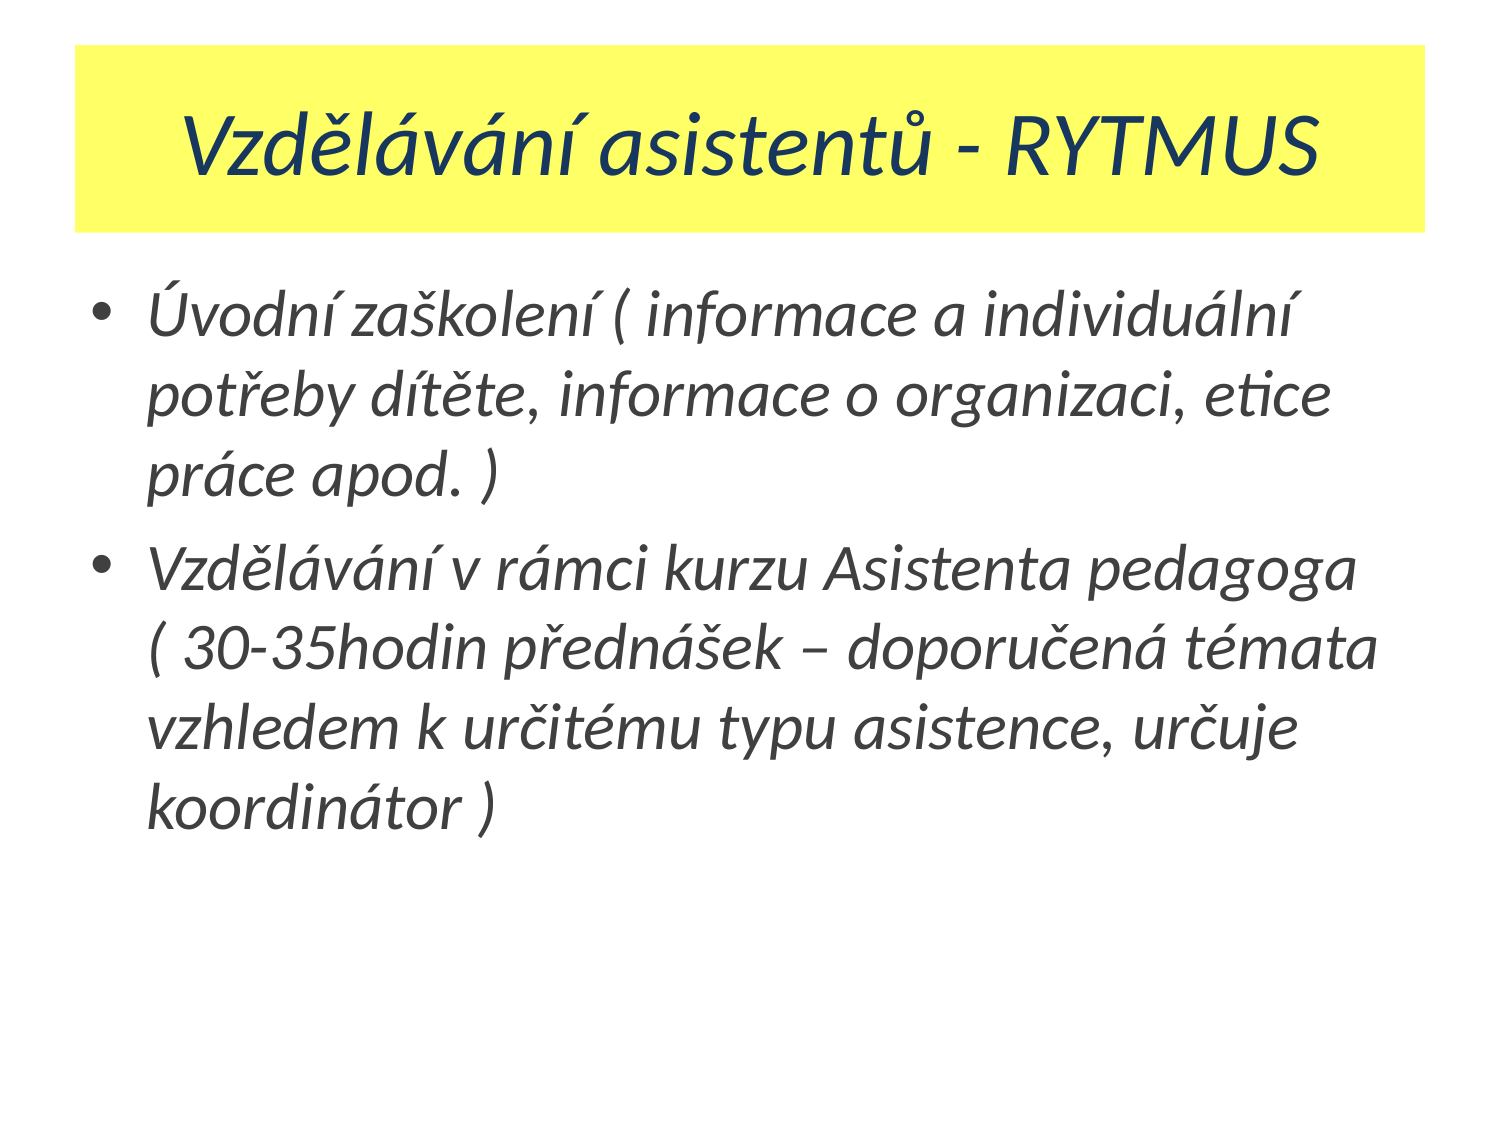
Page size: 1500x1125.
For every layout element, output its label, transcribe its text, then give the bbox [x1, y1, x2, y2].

list Úvodní zaškolení ( informace a individuální potřeby dítěte, informace o organizaci, etice práce apod. ) Vzdělávání v rámci kurzu Asistenta pedagoga ( 30-35hodin přednášek – doporučená témata vzhledem k určitému typu asistence, určuje koordinátor ) [75, 262, 1425, 1005]
title Vzdělávání asistentů - RYTMUS [75, 45, 1425, 233]
